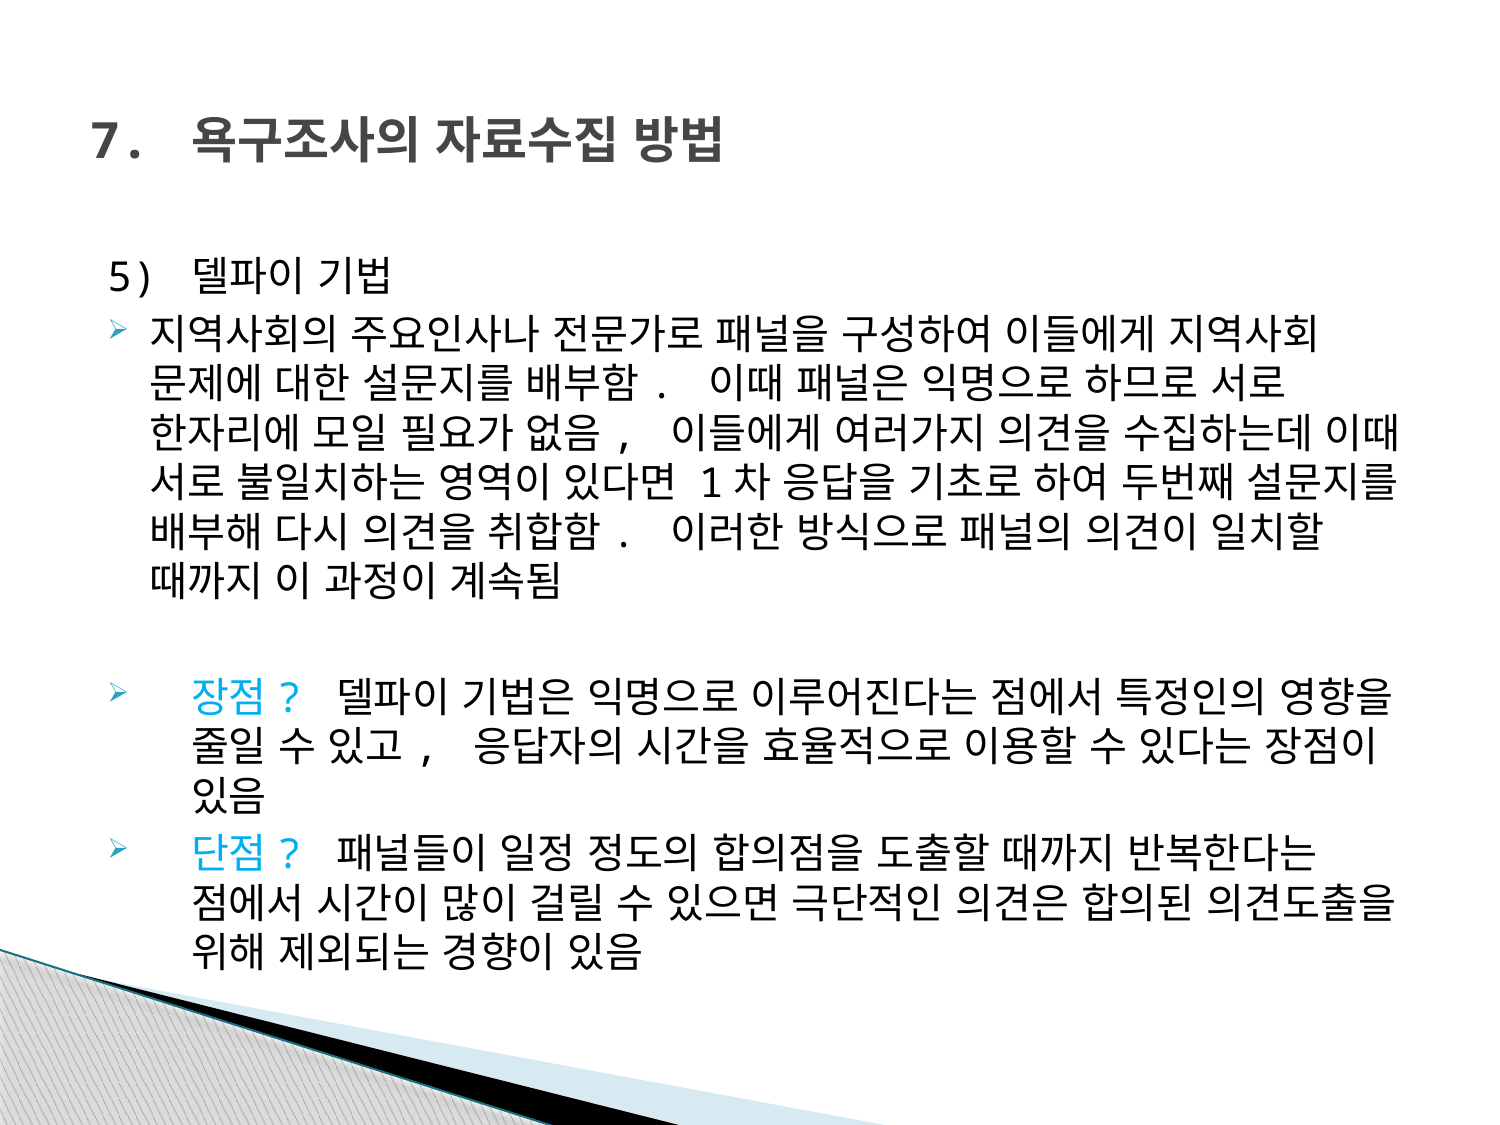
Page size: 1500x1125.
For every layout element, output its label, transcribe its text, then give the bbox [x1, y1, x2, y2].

title 7. 욕구조사의 자료수집 방법 [75, 45, 1425, 233]
list 5) 델파이 기법 지역사회의 주요인사나 전문가로 패널을 구성하여 이들에게 지역사회 문제에 대한 설문지를 배부함. 이때 패널은 익명으로 하므로 서로 한자리에 모일 필요가 없음, 이들에게 여러가지 의견을 수집하는데 이때 서로 불일치하는 영역이 있다면 1차 응답을 기초로 하여 두번째 설문지를 배부해 다시 의견을 취합함. 이러한 방식으로 패널의 의견이 일치할 때까지 이 과정이 계속됨 장점? 델파이 기법은 익명으로 이루어진다는 점에서 특정인의 영향을 줄일 수 있고, 응답자의 시간을 효율적으로 이용할 수 있다는 장점이 있음 단점? 패널들이 일정 정도의 합의점을 도출할 때까지 반복한다는 점에서 시간이 많이 걸릴 수 있으면 극단적인 의견은 합의된 의견도출을 위해 제외되는 경향이 있음 [75, 243, 1425, 986]
